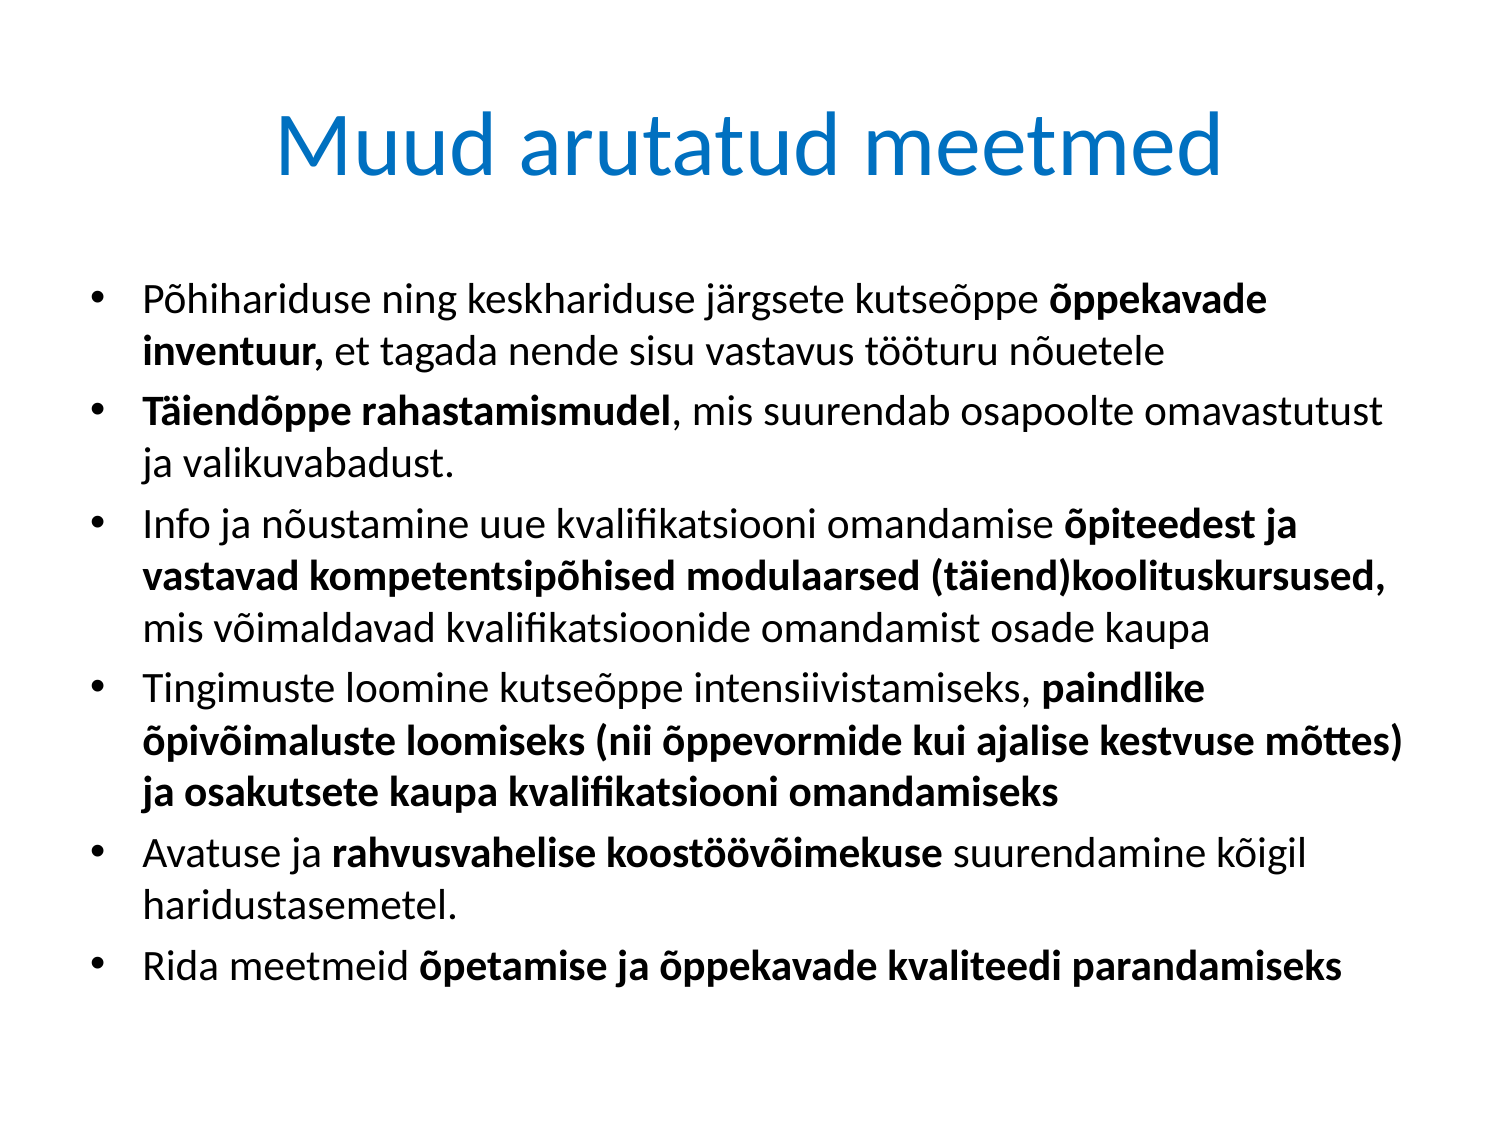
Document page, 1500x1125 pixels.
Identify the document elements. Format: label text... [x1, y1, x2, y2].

list Põhihariduse ning keskhariduse järgsete kutseõppe õppekavade inventuur, et tagada nende sisu vastavus tööturu nõuetele Täiendõppe rahastamismudel, mis suurendab osapoolte omavastutust ja valikuvabadust. Info ja nõustamine uue kvalifikatsiooni omandamise õpiteedest ja vastavad kompetentsipõhised modulaarsed (täiend)koolituskursused, mis võimaldavad kvalifikatsioonide omandamist osade kaupa Tingimuste loomine kutseõppe intensiivistamiseks, paindlike õpivõimaluste loomiseks (nii õppevormide kui ajalise kestvuse mõttes) ja osakutsete kaupa kvalifikatsiooni omandamiseks Avatuse ja rahvusvahelise koostöövõimekuse suurendamine kõigil haridustasemetel. Rida meetmeid õpetamise ja õppekavade kvaliteedi parandamiseks [75, 262, 1425, 1005]
title Muud arutatud meetmed [75, 45, 1425, 233]
